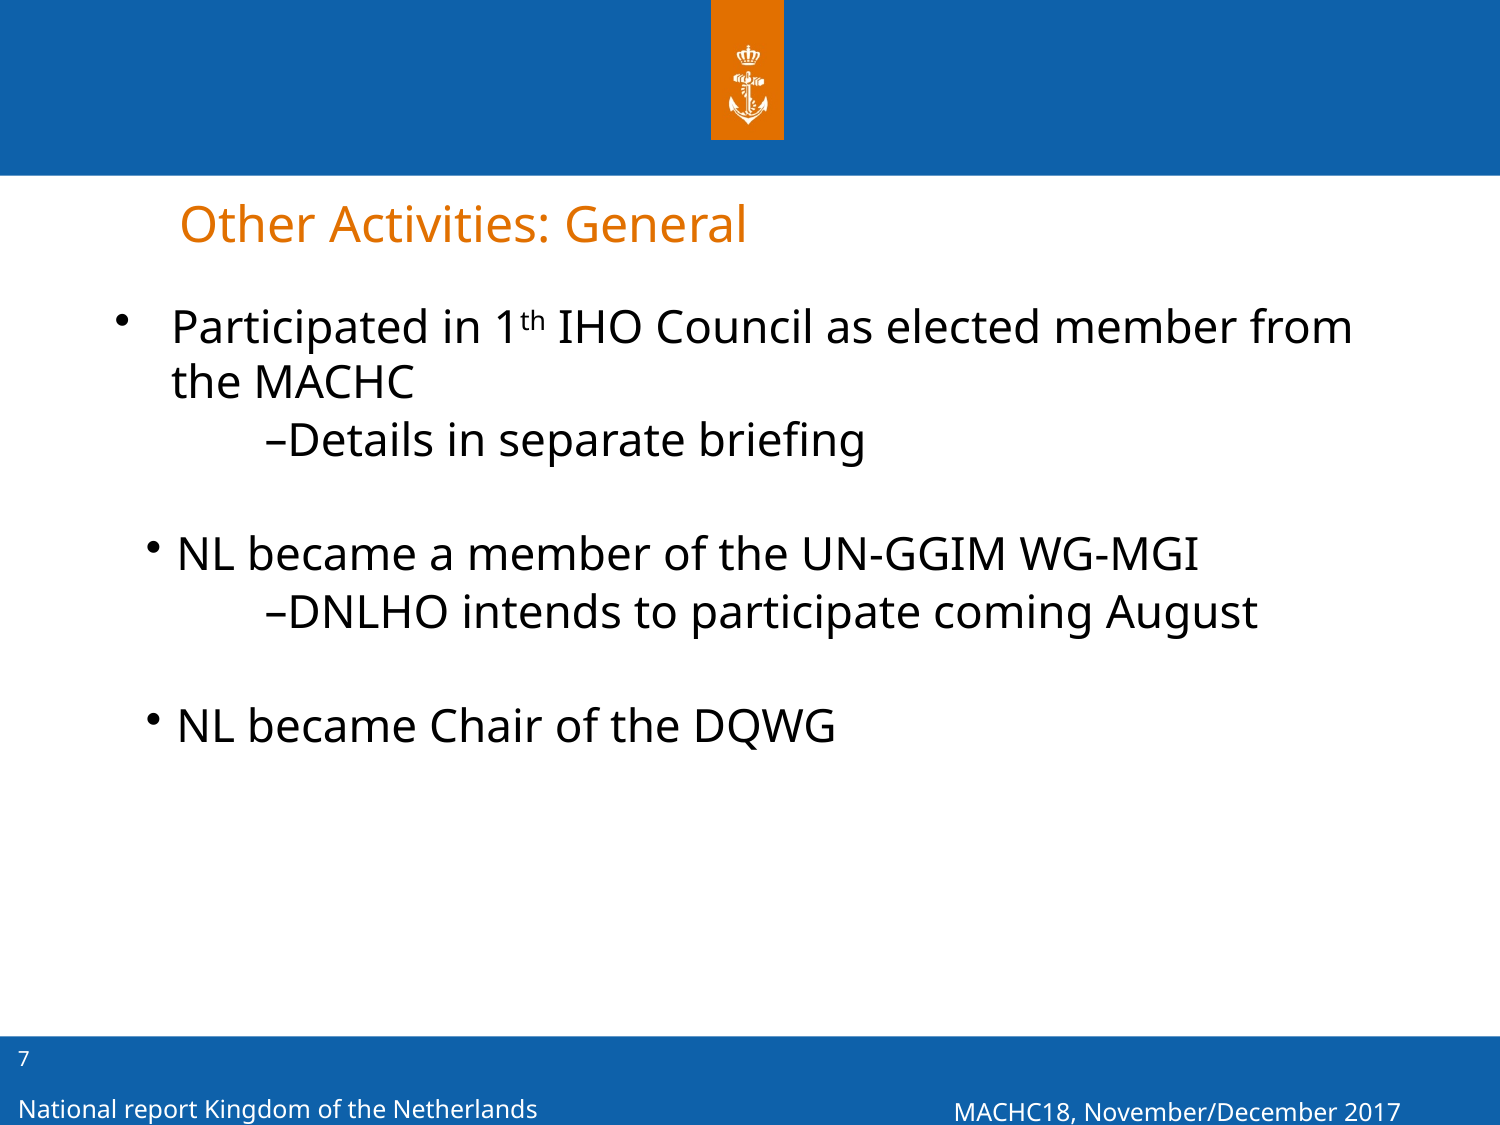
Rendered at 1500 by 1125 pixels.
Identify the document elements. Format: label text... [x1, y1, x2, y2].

text_box Other Activities: General [164, 184, 765, 260]
picture [711, 0, 784, 140]
text_box Participated in 1th IHO Council as elected member from the MACHC Details in separate briefing NL became a member of the UN-GGIM WG-MGI DNLHO intends to participate coming August NL became Chair of the DQWG [99, 290, 1375, 988]
